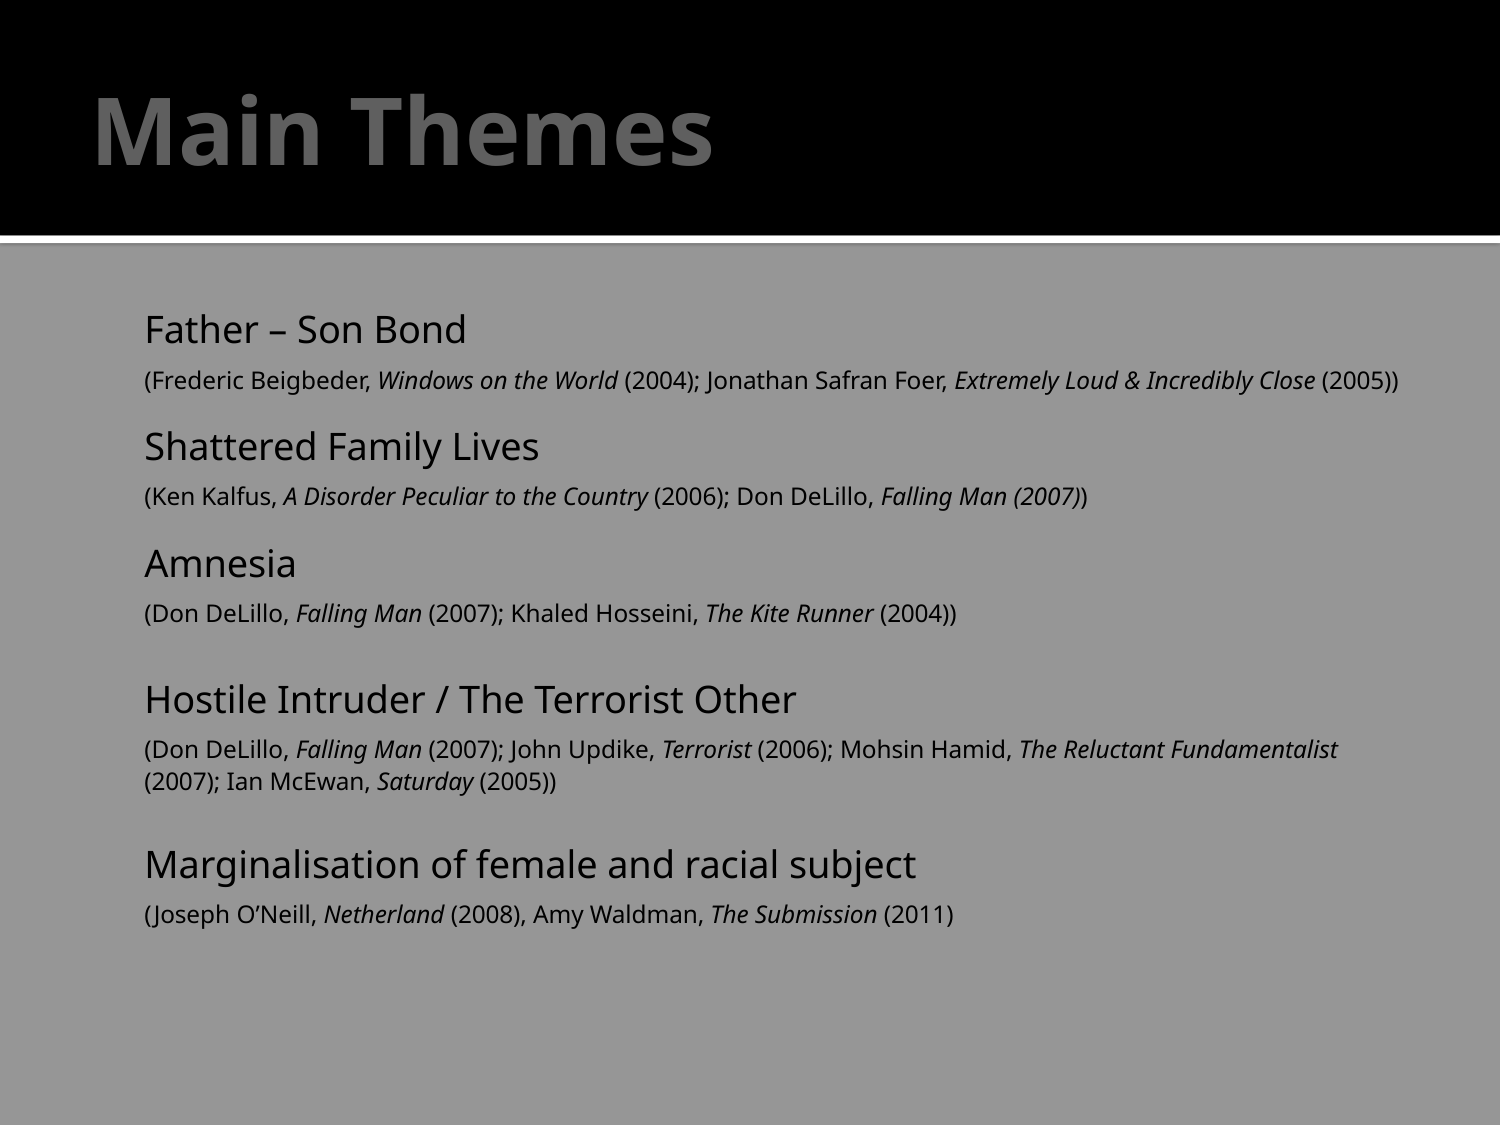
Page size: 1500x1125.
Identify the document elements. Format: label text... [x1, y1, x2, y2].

title Main Themes [75, 25, 1425, 231]
list Father – Son Bond (Frederic Beigbeder, Windows on the World (2004); Jonathan Safran Foer, Extremely Loud & Incredibly Close (2005)) Shattered Family Lives (Ken Kalfus, A Disorder Peculiar to the Country (2006); Don DeLillo, Falling Man (2007)) Amnesia (Don DeLillo, Falling Man (2007); Khaled Hosseini, The Kite Runner (2004)) Hostile Intruder / The Terrorist Other (Don DeLillo, Falling Man (2007); John Updike, Terrorist (2006); Mohsin Hamid, The Reluctant Fundamentalist (2007); Ian McEwan, Saturday (2005)) Marginalisation of female and racial subject (Joseph O’Neill, Netherland (2008), Amy Waldman, The Submission (2011) [75, 291, 1425, 1050]
